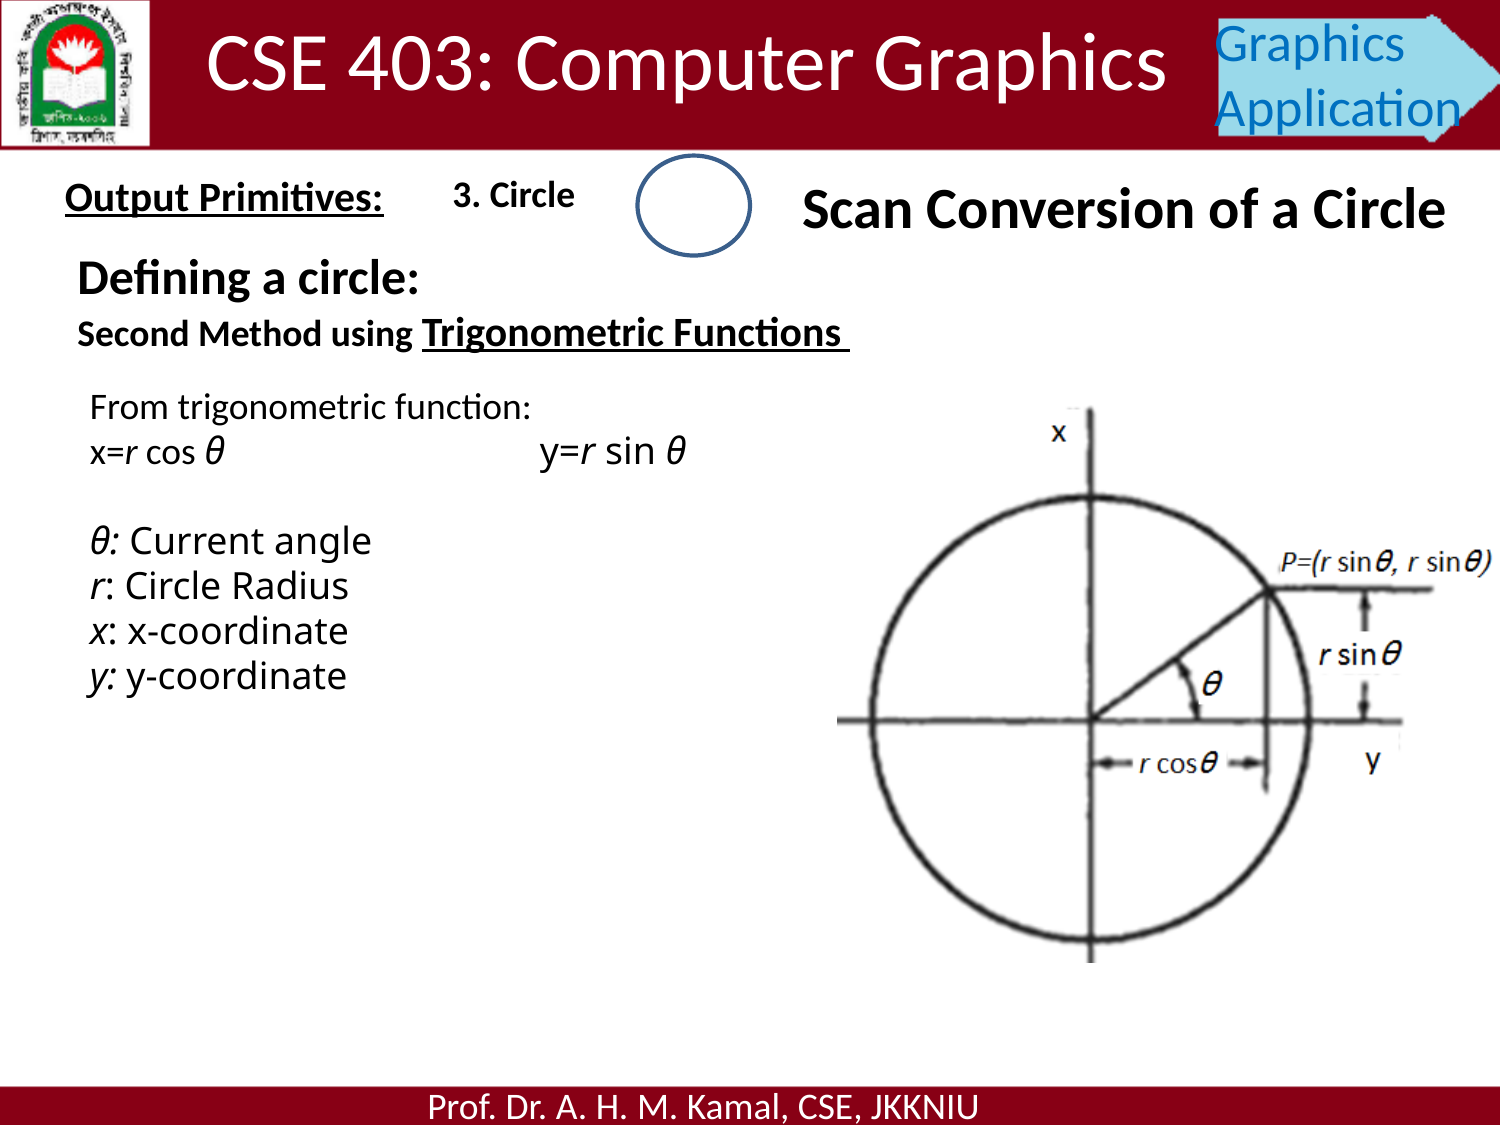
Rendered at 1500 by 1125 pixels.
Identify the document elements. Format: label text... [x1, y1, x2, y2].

text_box Scan Conversion of a Circle [787, 162, 1500, 248]
text_box Prof. Dr. A. H. M. Kamal, CSE, JKKNIU [412, 1074, 1000, 1125]
text_box Graphics Application [1199, 0, 1500, 145]
text_box Output Primitives: [49, 162, 660, 228]
text_box [635, 153, 753, 237]
text_box Defining a circle: Second Method using Trigonometric Functions [62, 237, 1225, 363]
text_box From trigonometric function: x=r cos θ y=r sin θ θ: Current angle r: Circle Radius x: x-coordinate y: y-coordinate [74, 374, 754, 705]
text_box 3. Circle [437, 162, 613, 223]
picture [0, 0, 1500, 1125]
text_box CSE 403: Computer Graphics [162, 0, 1199, 115]
